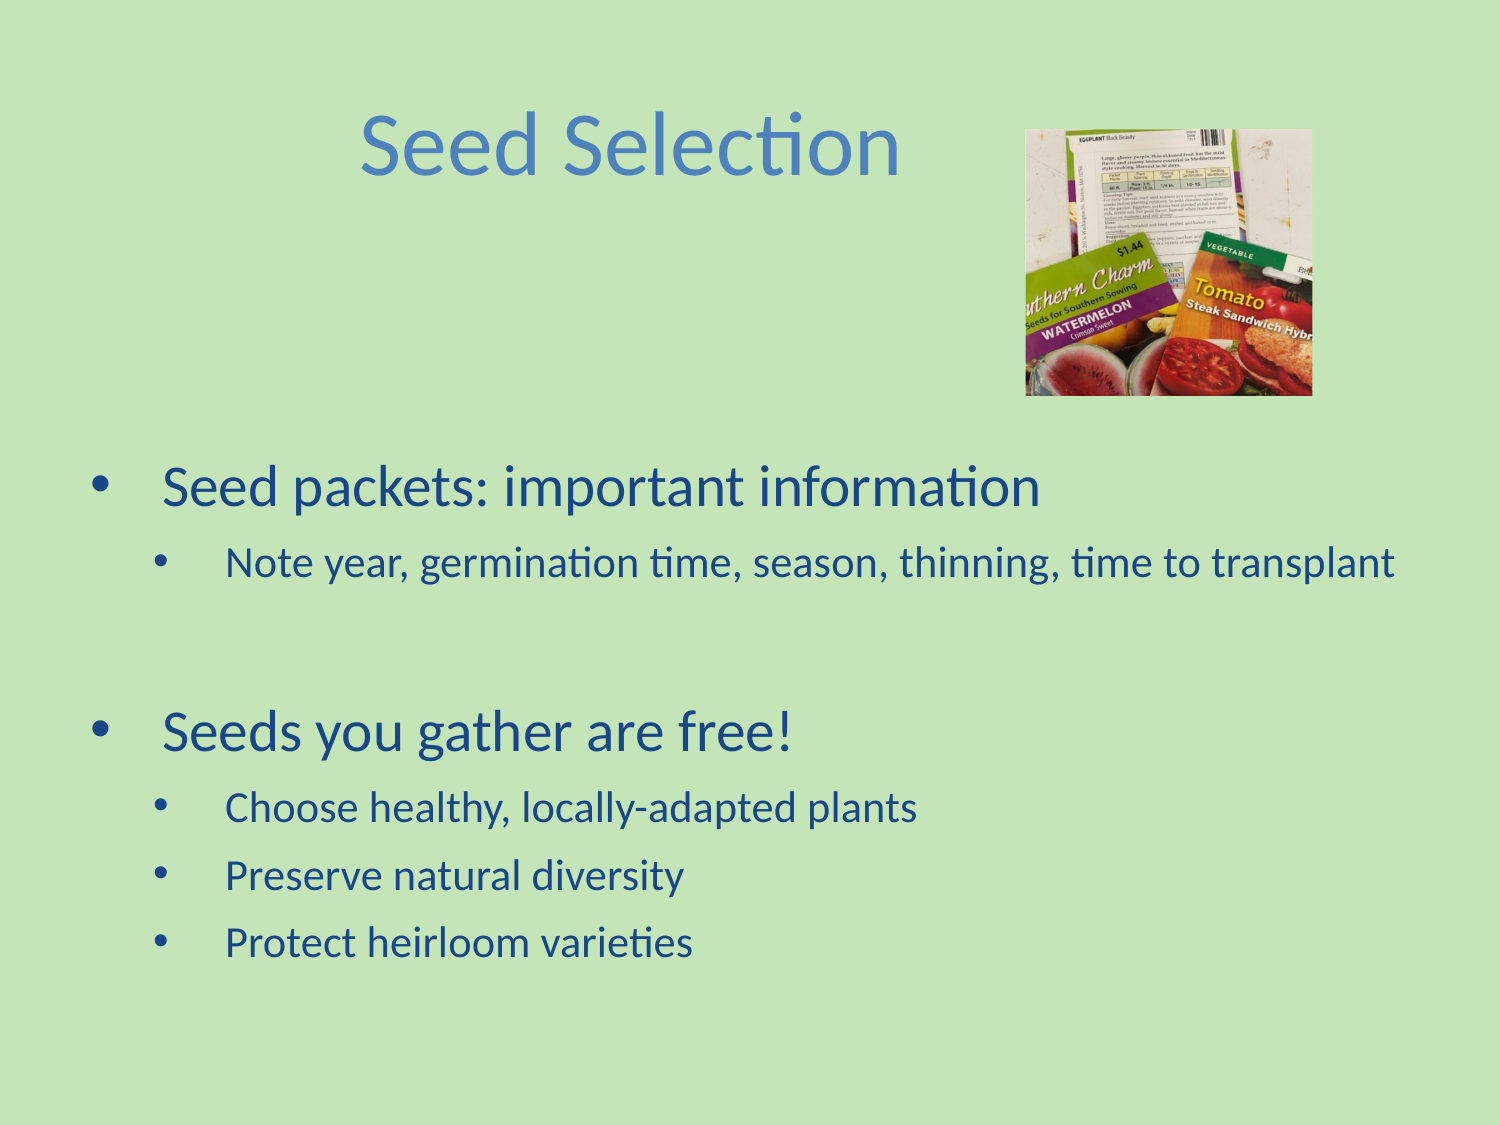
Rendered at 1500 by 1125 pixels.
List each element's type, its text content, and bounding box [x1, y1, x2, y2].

picture [1026, 118, 1313, 407]
list Seed packets: important information Note year, germination time, season, thinning, time to transplant Seeds you gather are free! Choose healthy, locally-adapted plants Preserve natural diversity Protect heirloom varieties [75, 262, 1425, 988]
title Seed Selection [75, 45, 1425, 233]
